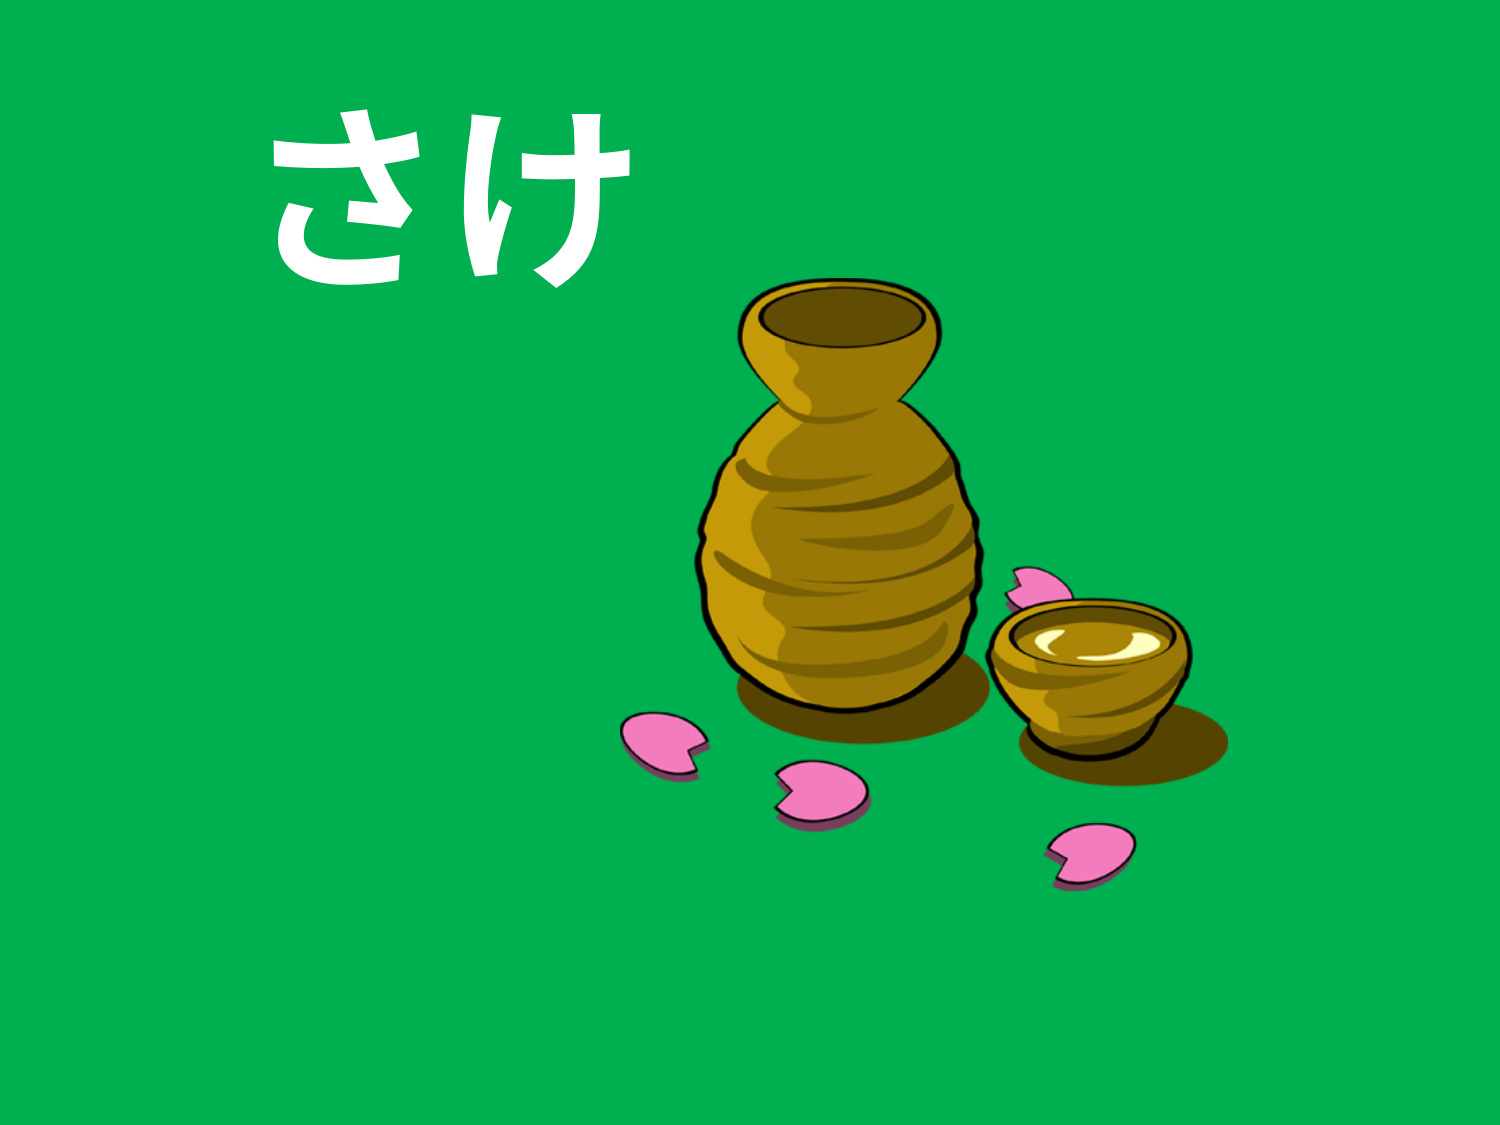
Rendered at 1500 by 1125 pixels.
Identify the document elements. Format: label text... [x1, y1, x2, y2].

title さけ [0, 58, 891, 329]
picture [619, 278, 1229, 892]
